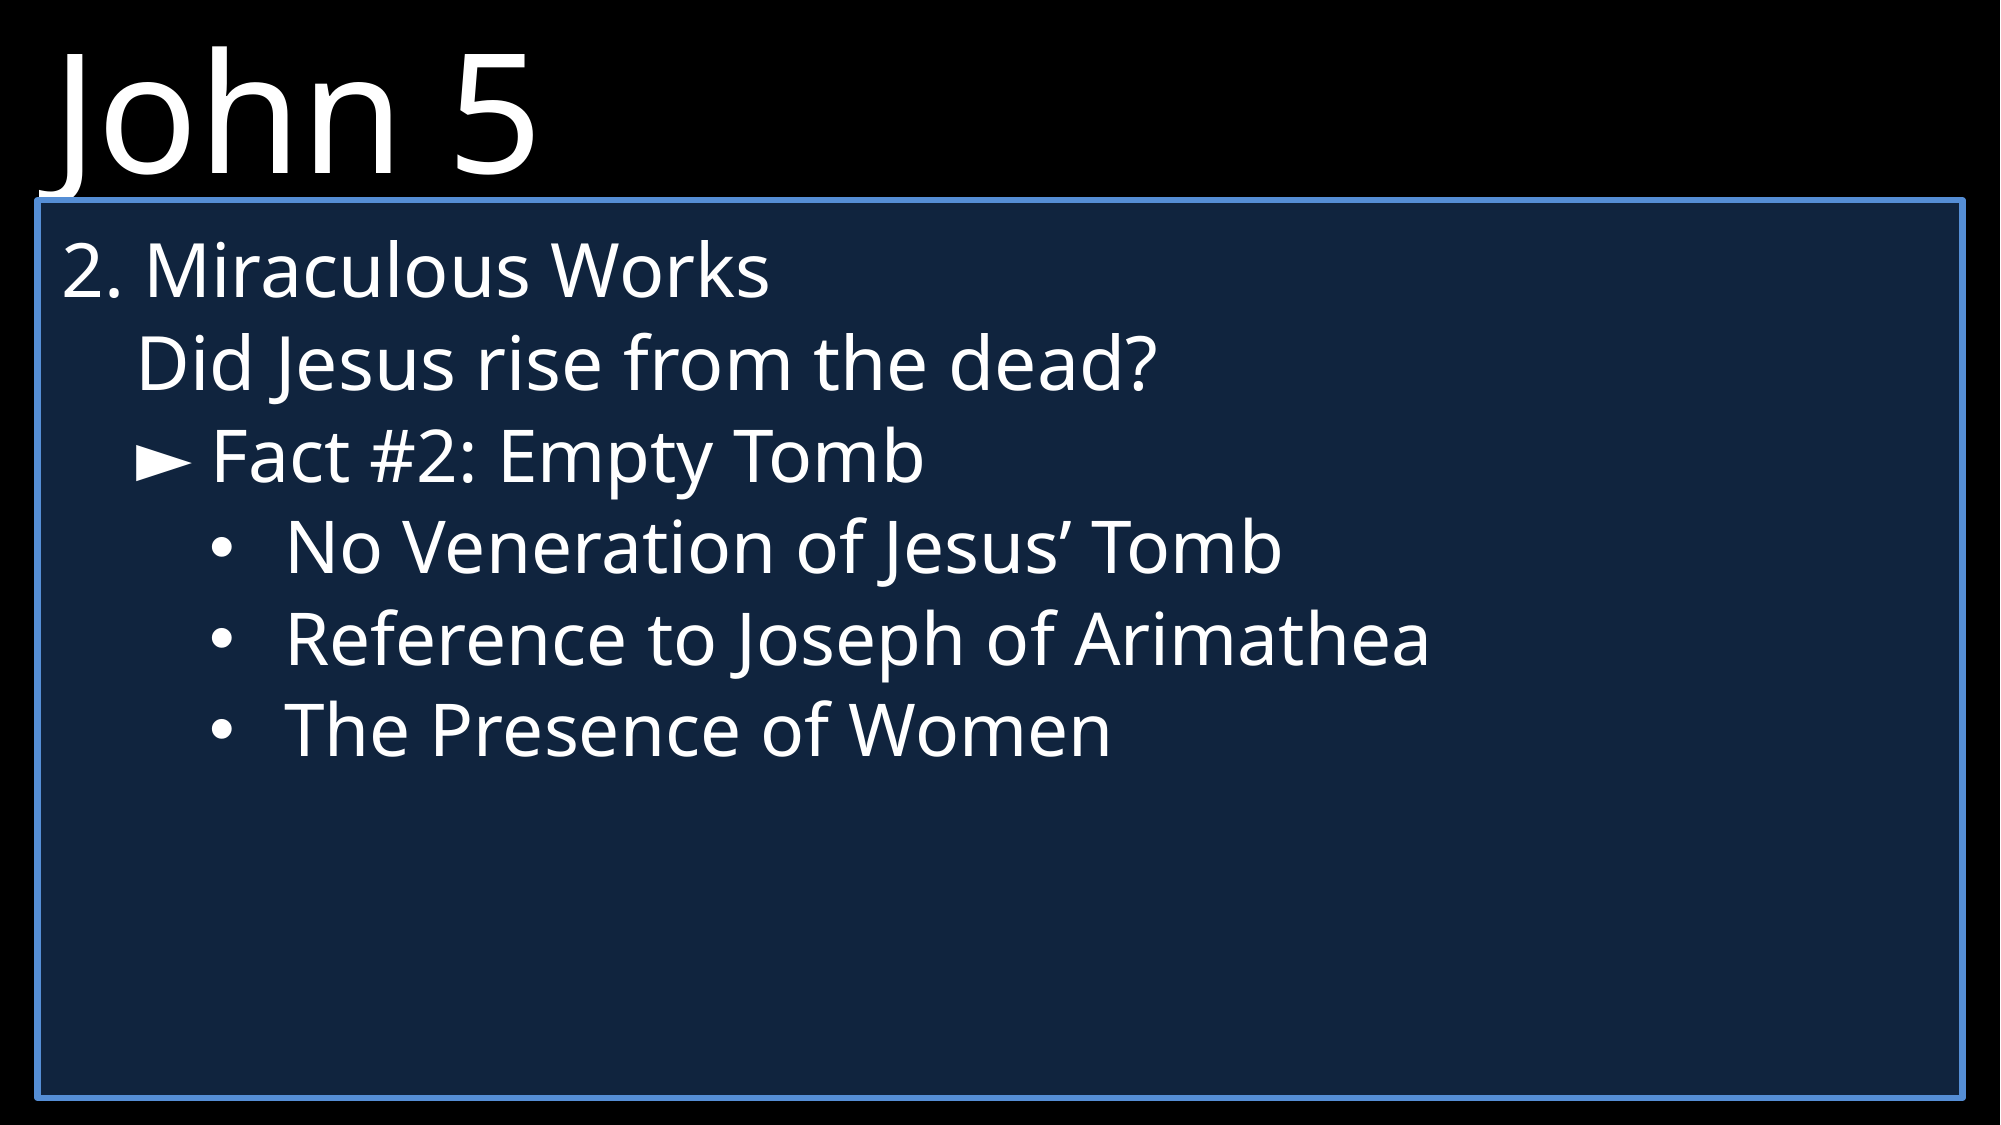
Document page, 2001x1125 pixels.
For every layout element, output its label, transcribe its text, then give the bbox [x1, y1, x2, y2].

text_box [37, 200, 1963, 1098]
text_box 2. Miraculous Works Did Jesus rise from the dead? ► Fact #2: Empty Tomb No Veneration of Jesus’ Tomb Reference to Joseph of Arimathea The Presence of Women [44, 225, 1953, 960]
text_box John 5 [37, 0, 1838, 200]
